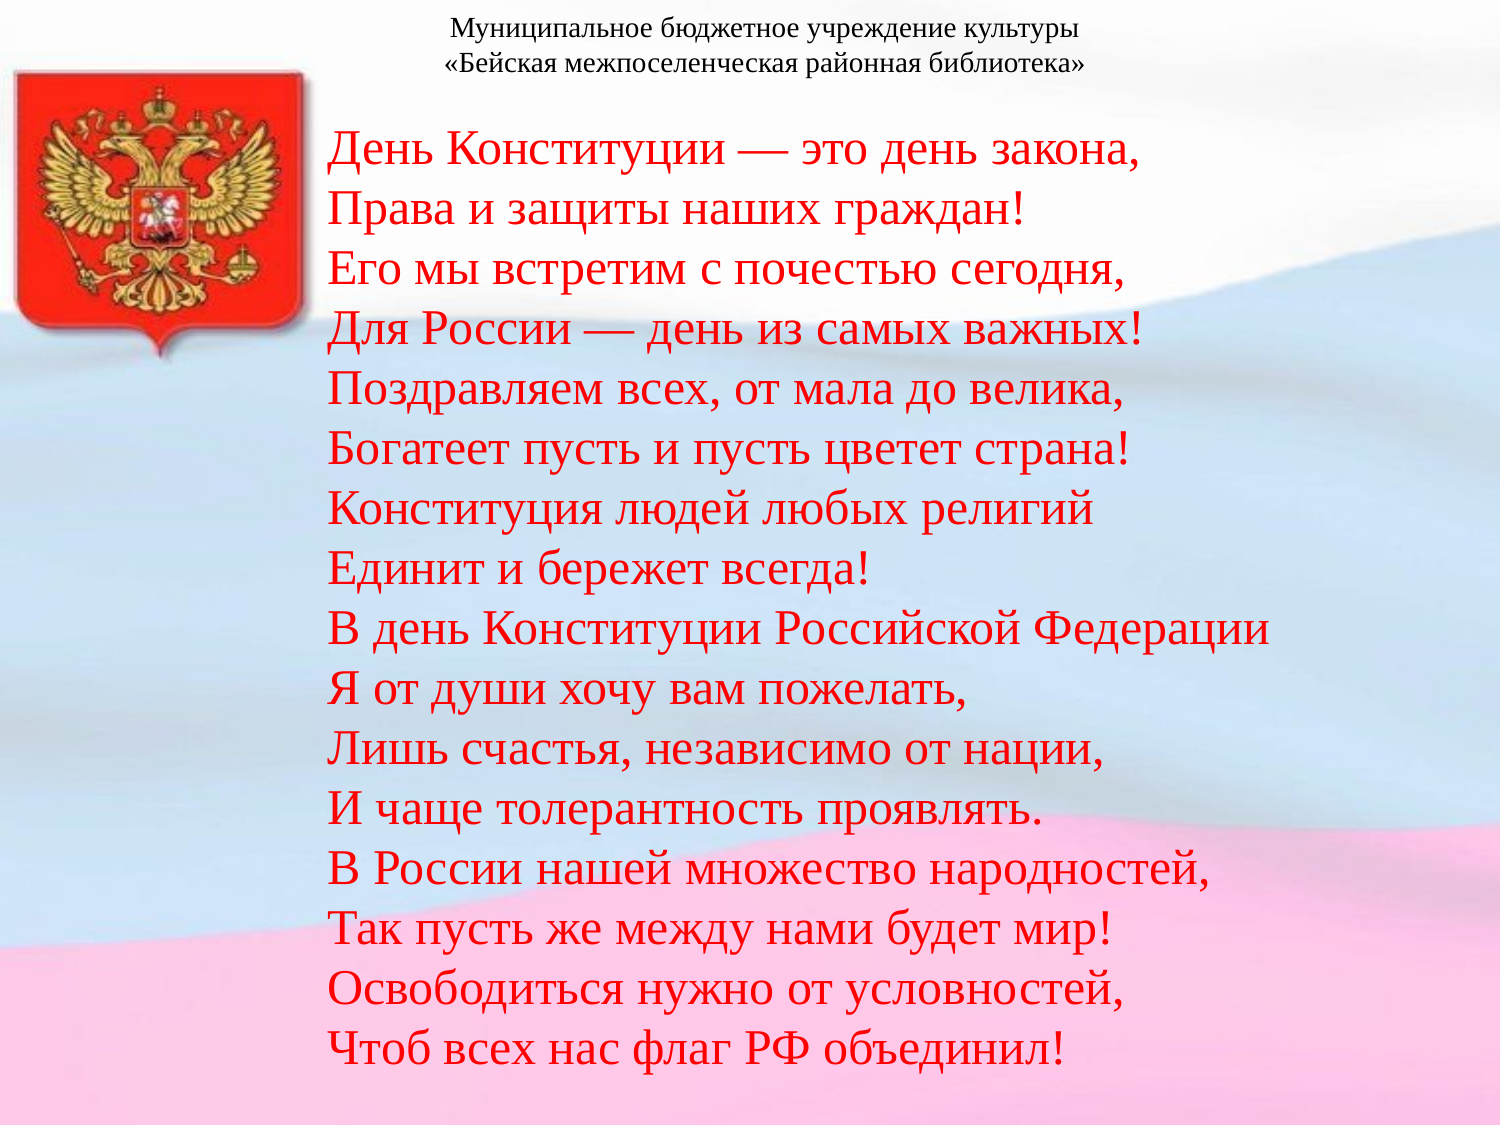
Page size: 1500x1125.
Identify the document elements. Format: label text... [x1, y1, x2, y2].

picture [0, 107, 1500, 1125]
text_box День Конституции — это день закона, Права и защиты наших граждан! Его мы встретим с почестью сегодня, Для России — день из самых важных! Поздравляем всех, от мала до велика, Богатеет пусть и пусть цветет страна! Конституция людей любых религий Единит и бережет всегда! В день Конституции Российской Федерации Я от души хочу вам пожелать, Лишь счастья, независимо от нации, И чаще толерантность проявлять. В России нашей множество народностей, Так пусть же между нами будет мир! Освободиться нужно от условностей, Чтоб всех нас флаг РФ объединил! [312, 106, 1482, 1082]
text_box Муниципальное бюджетное учреждение культуры «Бейская межпоселенческая районная библиотека» [0, 0, 1500, 107]
